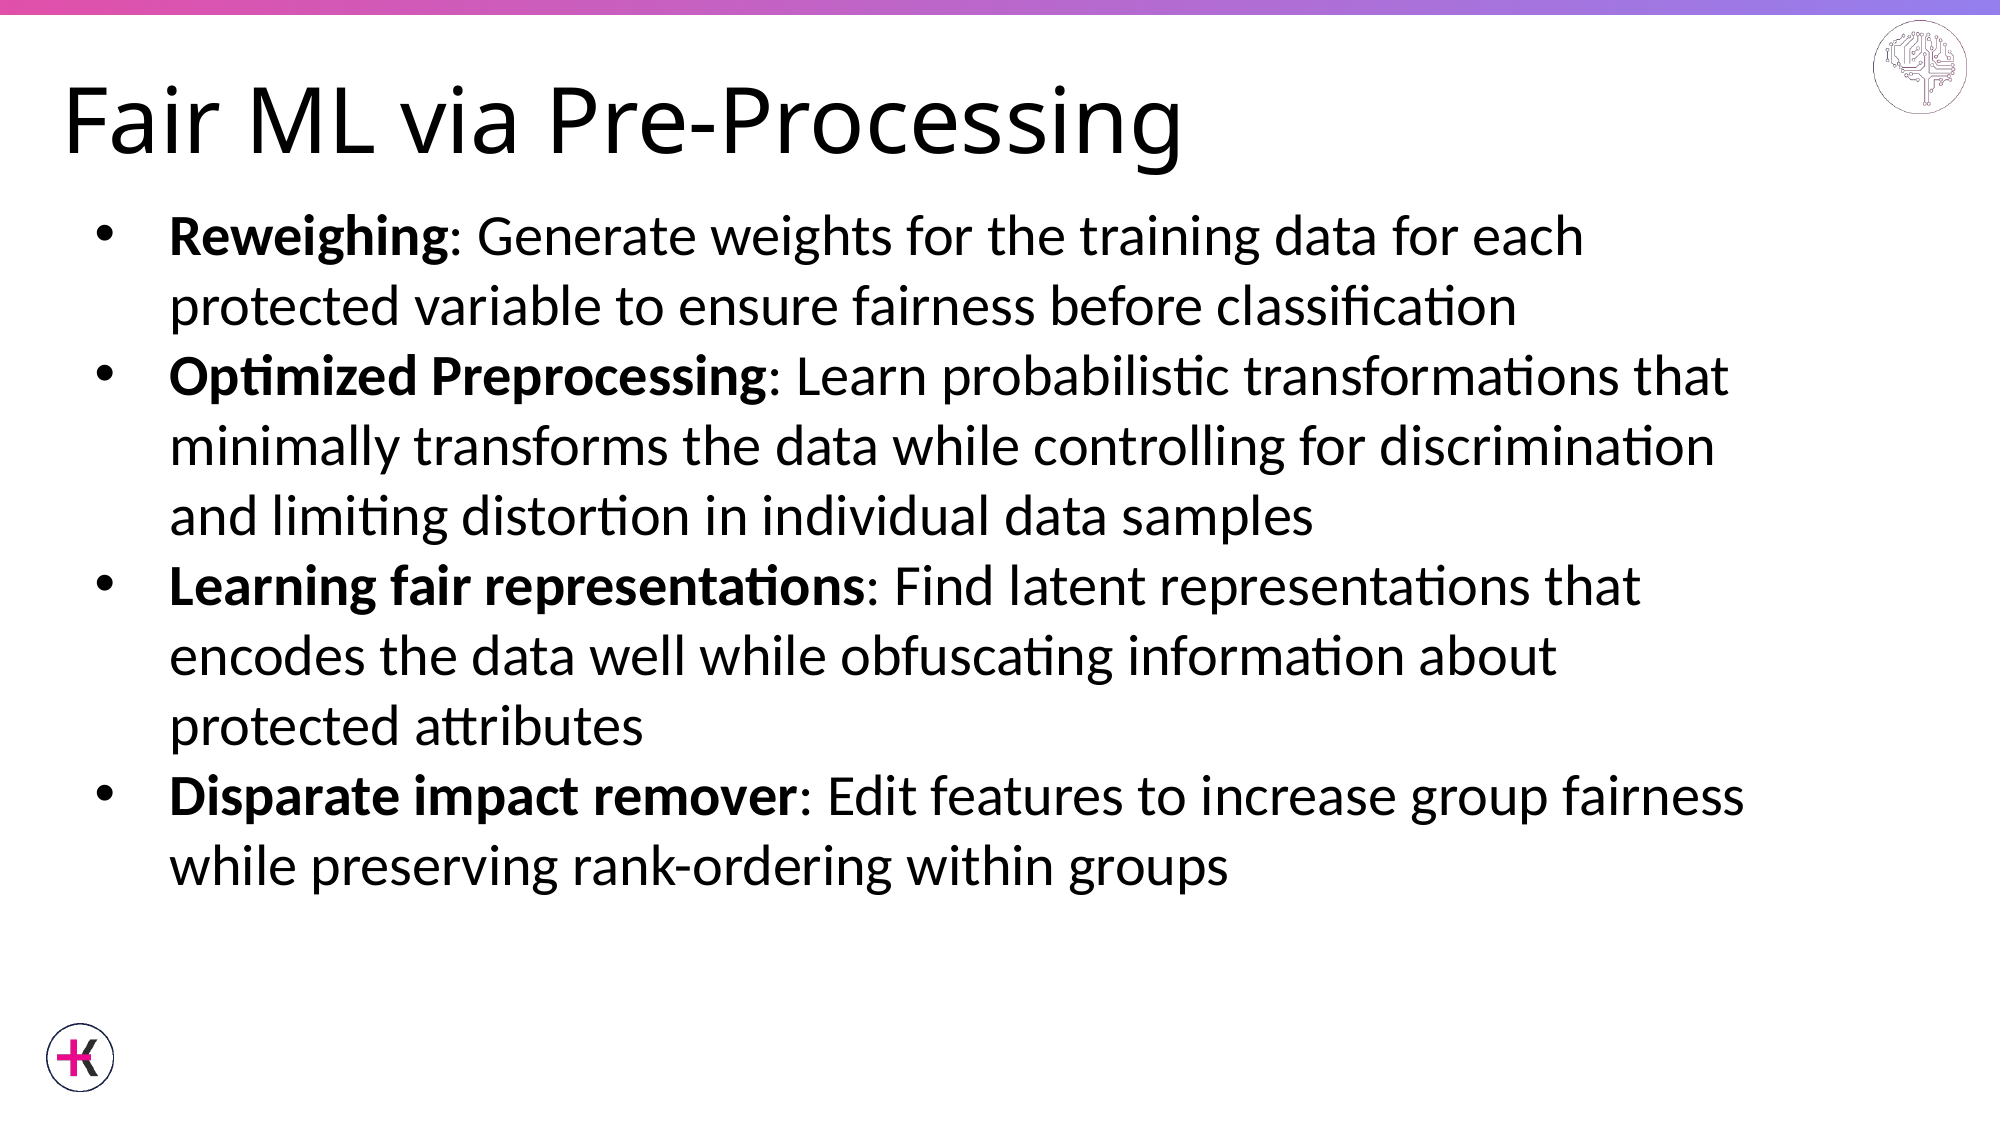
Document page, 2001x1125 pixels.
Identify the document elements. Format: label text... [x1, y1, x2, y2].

text_box Reweighing: Generate weights for the training data for each protected variable to ensure fairness before classification Optimized Preprocessing: Learn probabilistic transformations that minimally transforms the data while controlling for discrimination and limiting distortion in individual data samples Learning fair representations: Find latent representations that encodes the data well while obfuscating information about protected attributes Disparate impact remover: Edit features to increase group fairness while preserving rank-ordering within groups [79, 189, 1805, 905]
title Fair ML via Pre-Processing [46, 15, 1772, 233]
picture [46, 1023, 114, 1092]
picture [0, 0, 2000, 15]
picture [1873, 20, 1967, 114]
